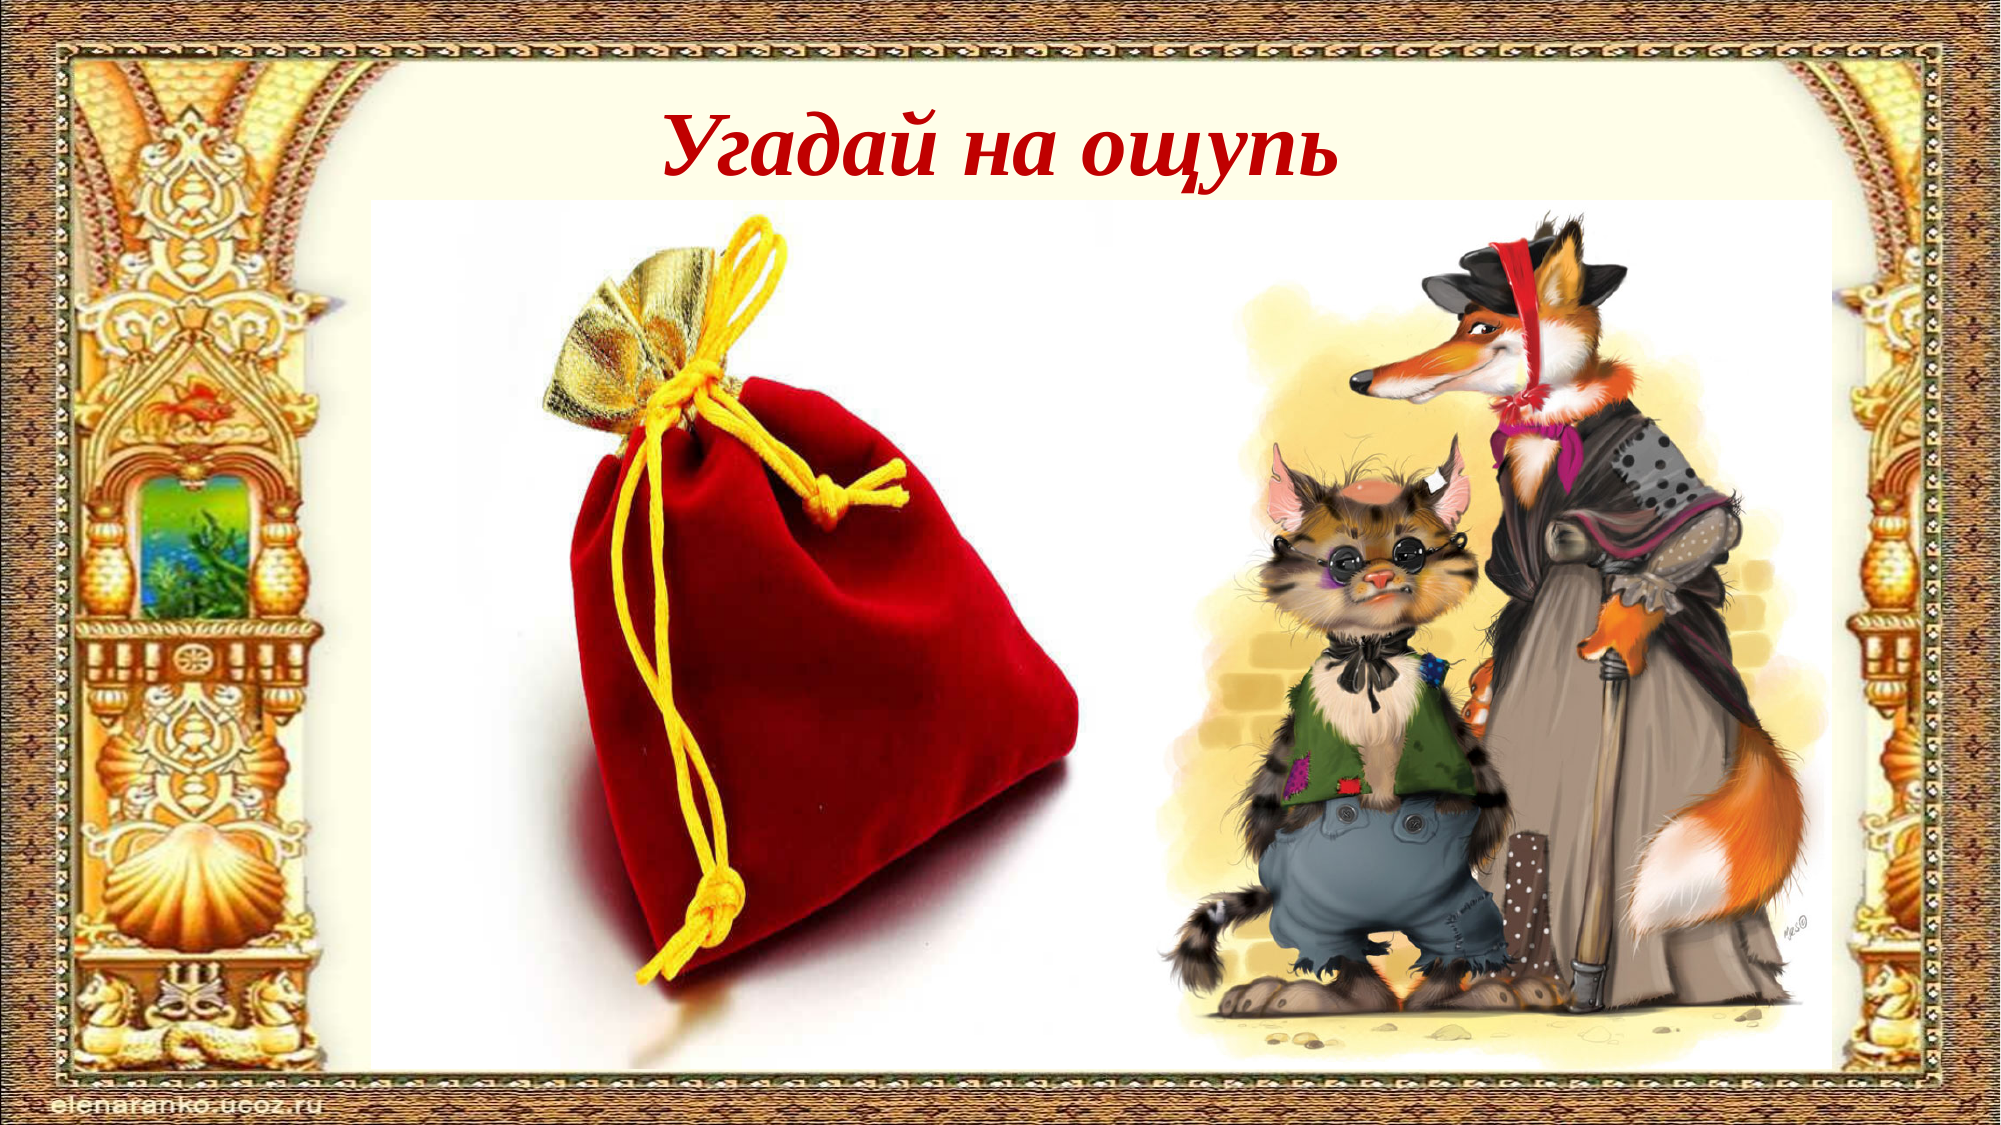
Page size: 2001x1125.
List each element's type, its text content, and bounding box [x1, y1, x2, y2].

picture [0, 0, 2001, 1125]
title Угадай на ощупь [99, 45, 1900, 233]
